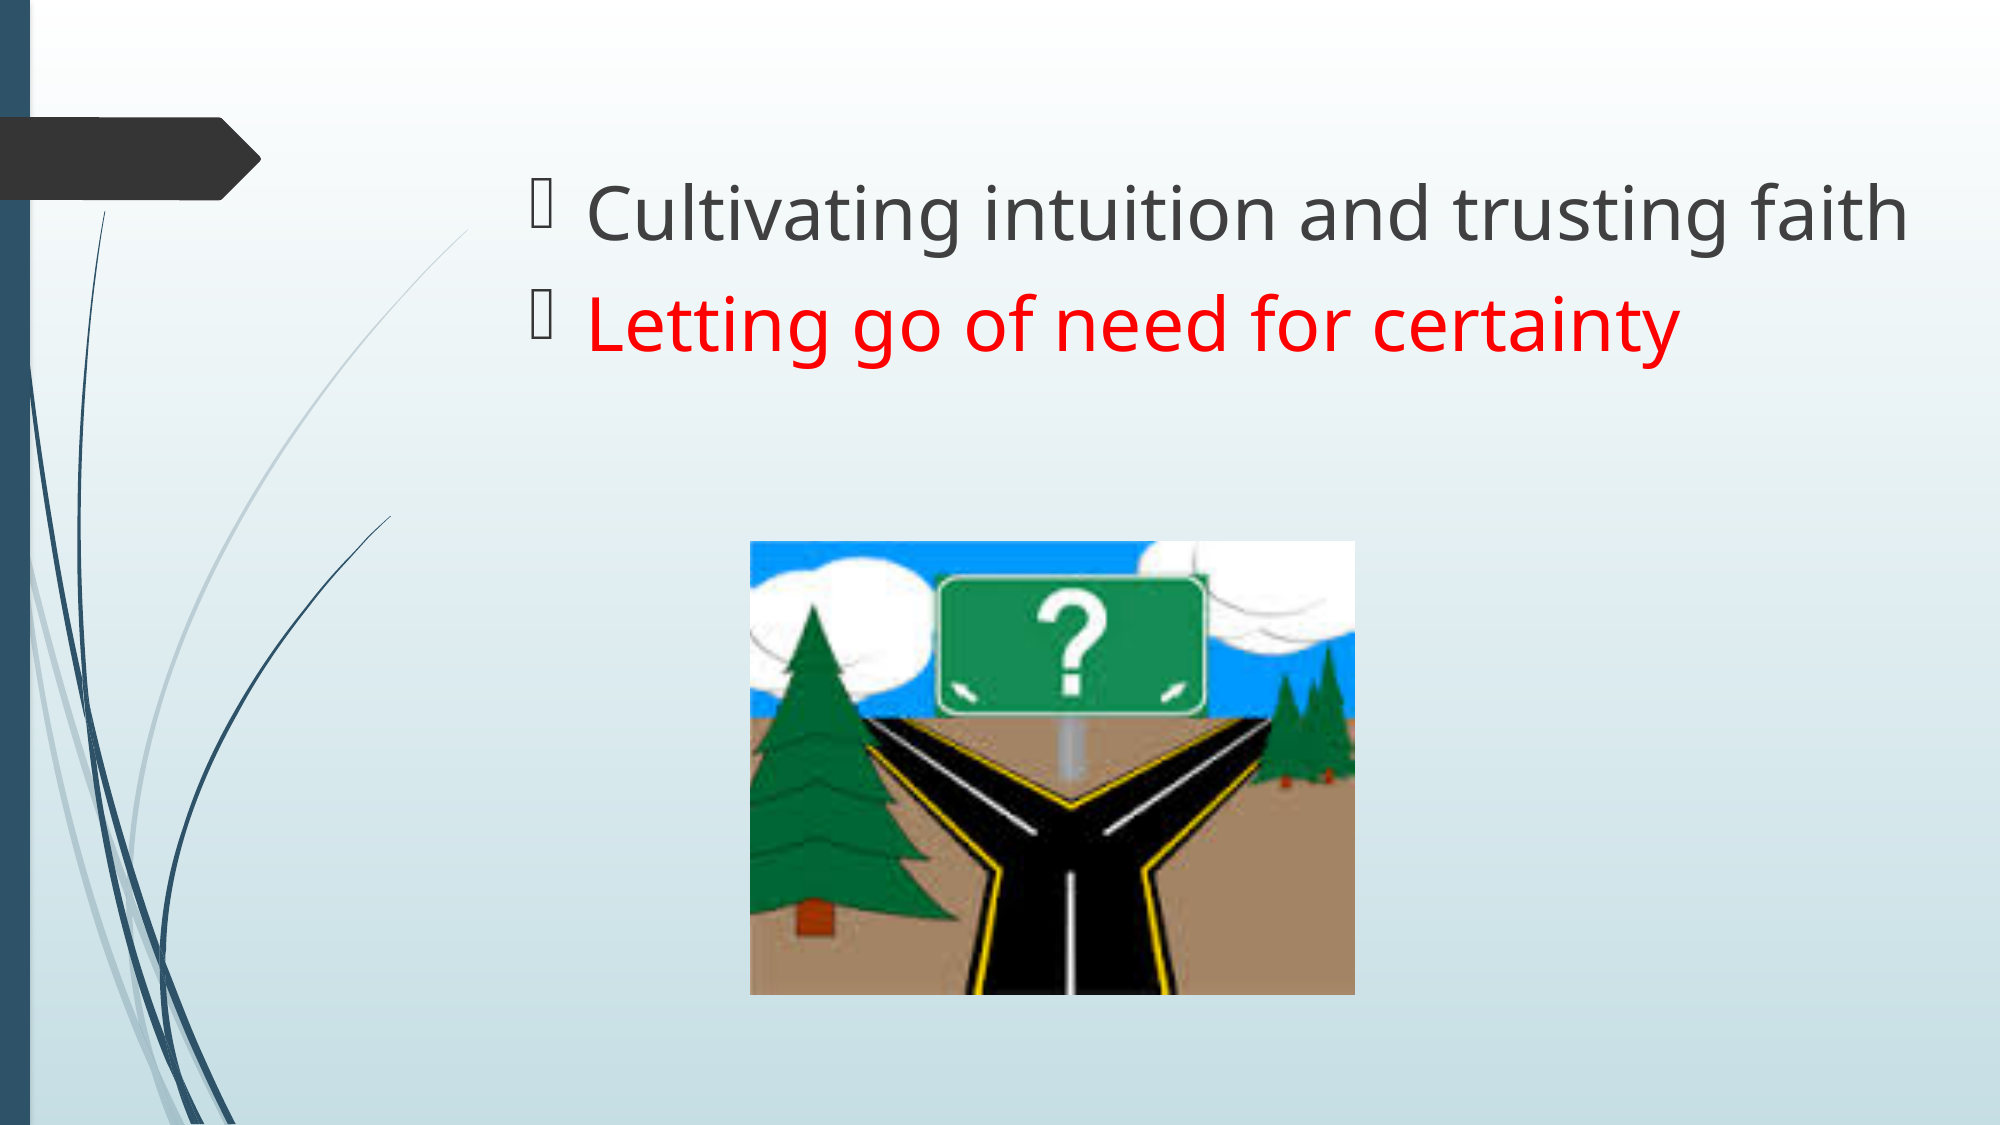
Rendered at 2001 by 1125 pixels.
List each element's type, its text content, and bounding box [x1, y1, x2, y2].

list Cultivating intuition and trusting faith Letting go of need for certainty [514, 157, 2000, 967]
picture [750, 541, 1355, 995]
